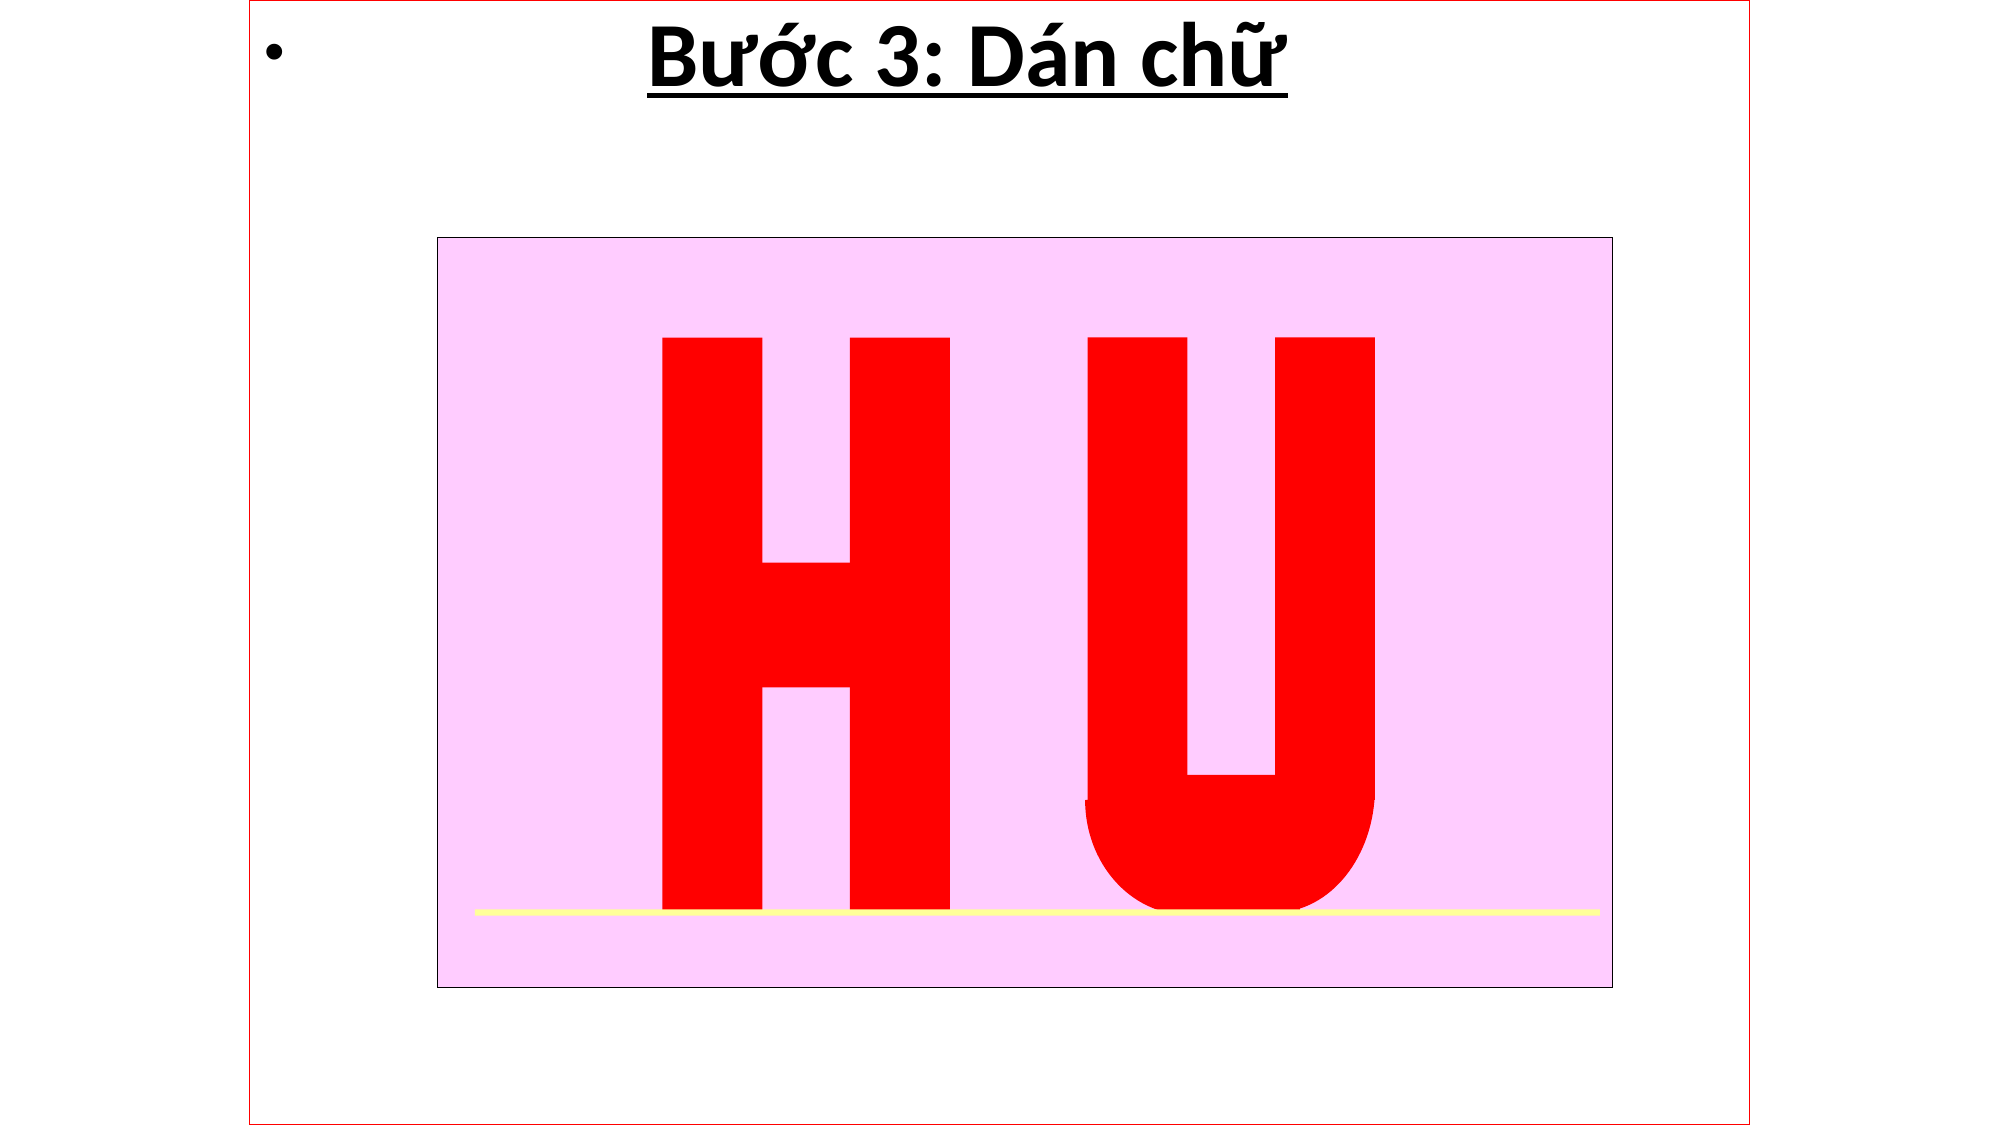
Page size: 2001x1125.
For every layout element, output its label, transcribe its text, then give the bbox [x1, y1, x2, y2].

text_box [1087, 337, 1375, 913]
list Bước 3: Dán chữ [249, 0, 1750, 1125]
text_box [662, 337, 950, 913]
text_box [437, 237, 1613, 988]
